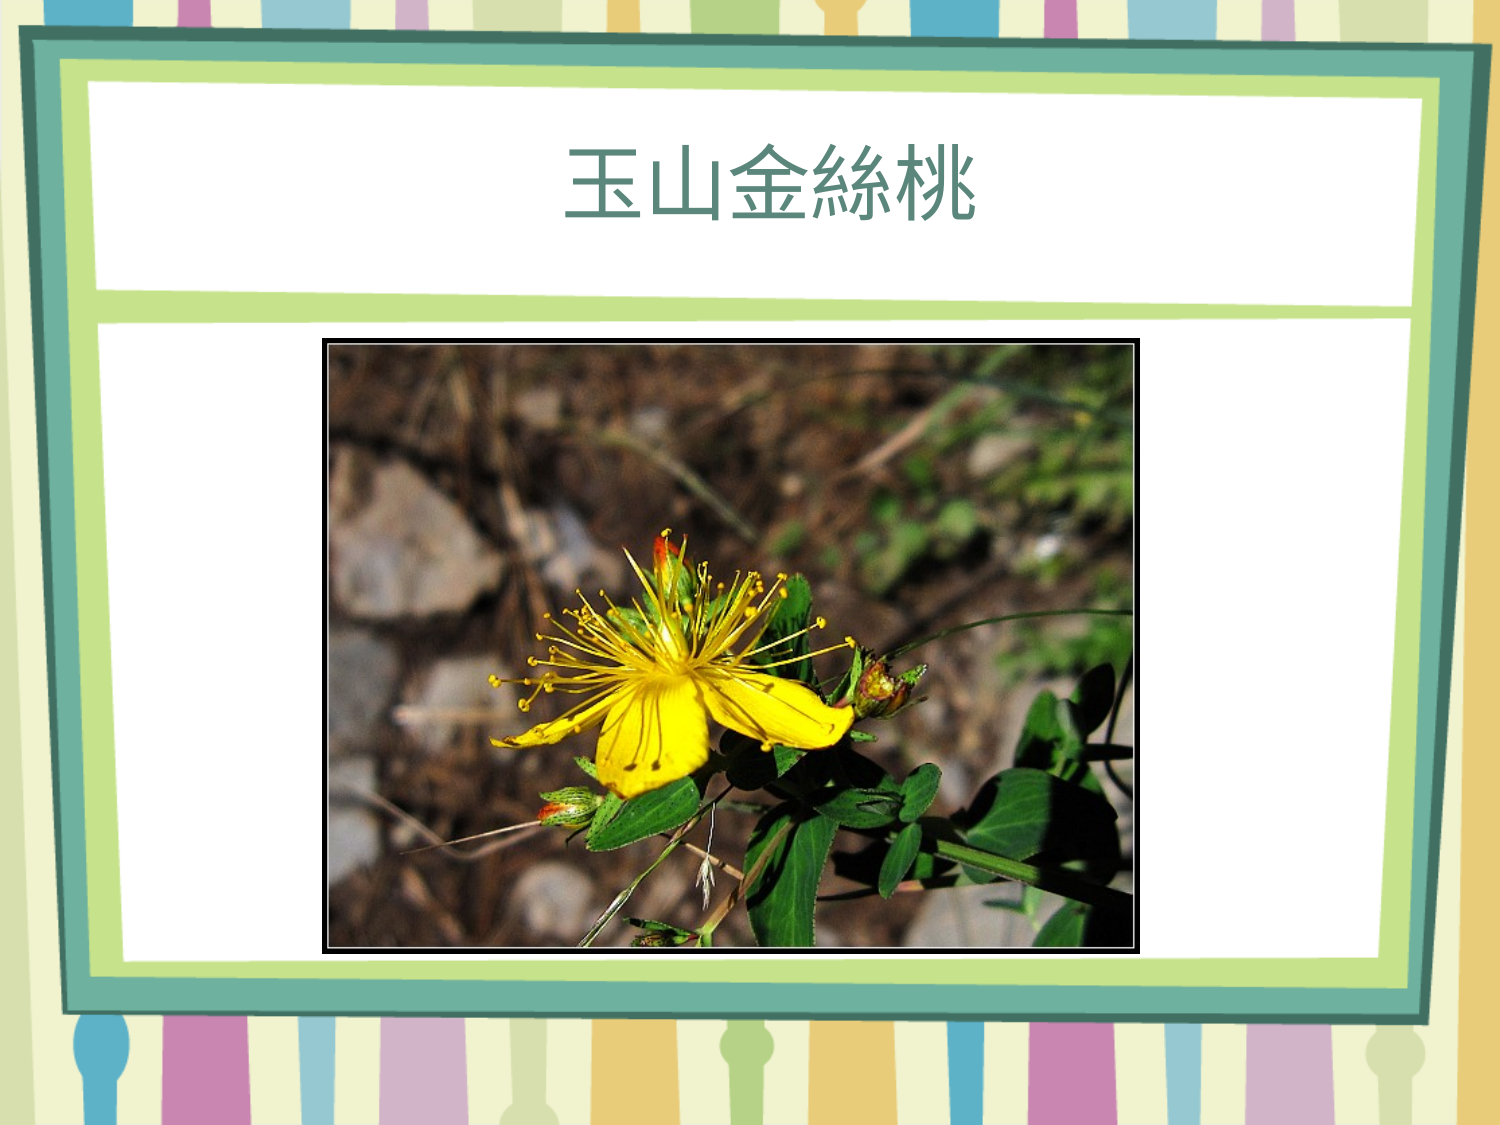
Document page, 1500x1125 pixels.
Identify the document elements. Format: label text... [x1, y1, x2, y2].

picture [0, 0, 1500, 1125]
title 玉山金絲桃 [74, 87, 1426, 276]
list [321, 337, 1140, 955]
